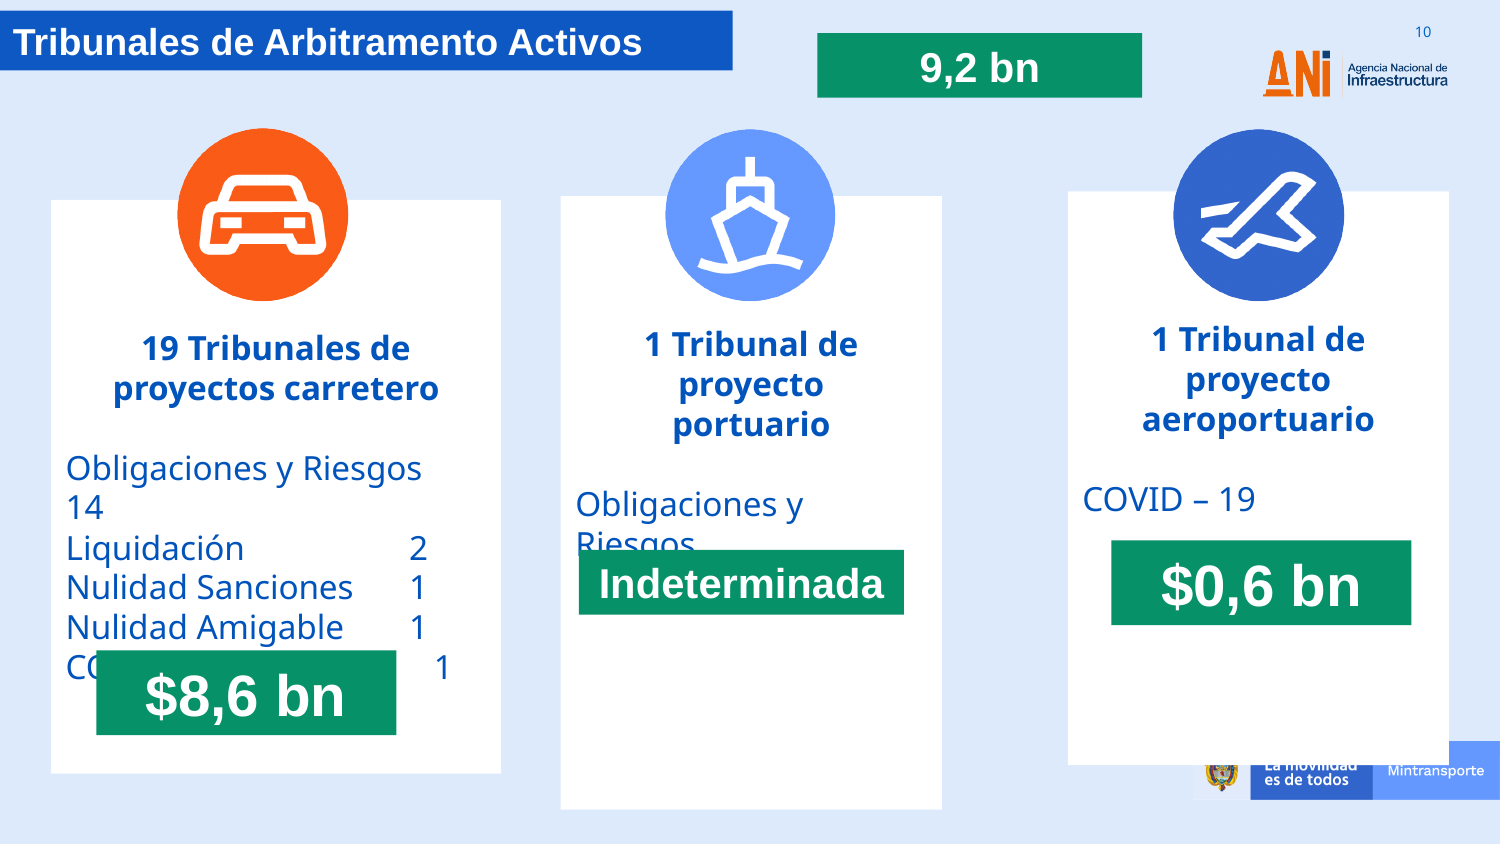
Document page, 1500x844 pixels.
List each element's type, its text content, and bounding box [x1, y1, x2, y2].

picture [657, 119, 843, 312]
text_box 9,2 bn [817, 33, 1143, 98]
text_box 1 Tribunal de proyecto portuario Obligaciones y Riesgos [560, 196, 942, 810]
picture [170, 118, 355, 311]
text_box 1 Tribunal de proyecto aeroportuario COVID – 19 [1067, 191, 1449, 766]
text_box Tribunales de Arbitramento Activos [0, 10, 733, 71]
text_box Indeterminada [578, 549, 904, 615]
picture [1193, 741, 1500, 800]
picture [1166, 119, 1351, 312]
text_box $8,6 bn [96, 650, 397, 736]
text_box $0,6 bn [1111, 540, 1412, 626]
picture [1263, 47, 1448, 100]
text_box 19 Tribunales de proyectos carretero Obligaciones y Riesgos 14 Liquidación 2 Nulidad Sanciones 1 Nulidad Amigable 1 COVID 19 1 [50, 199, 502, 774]
